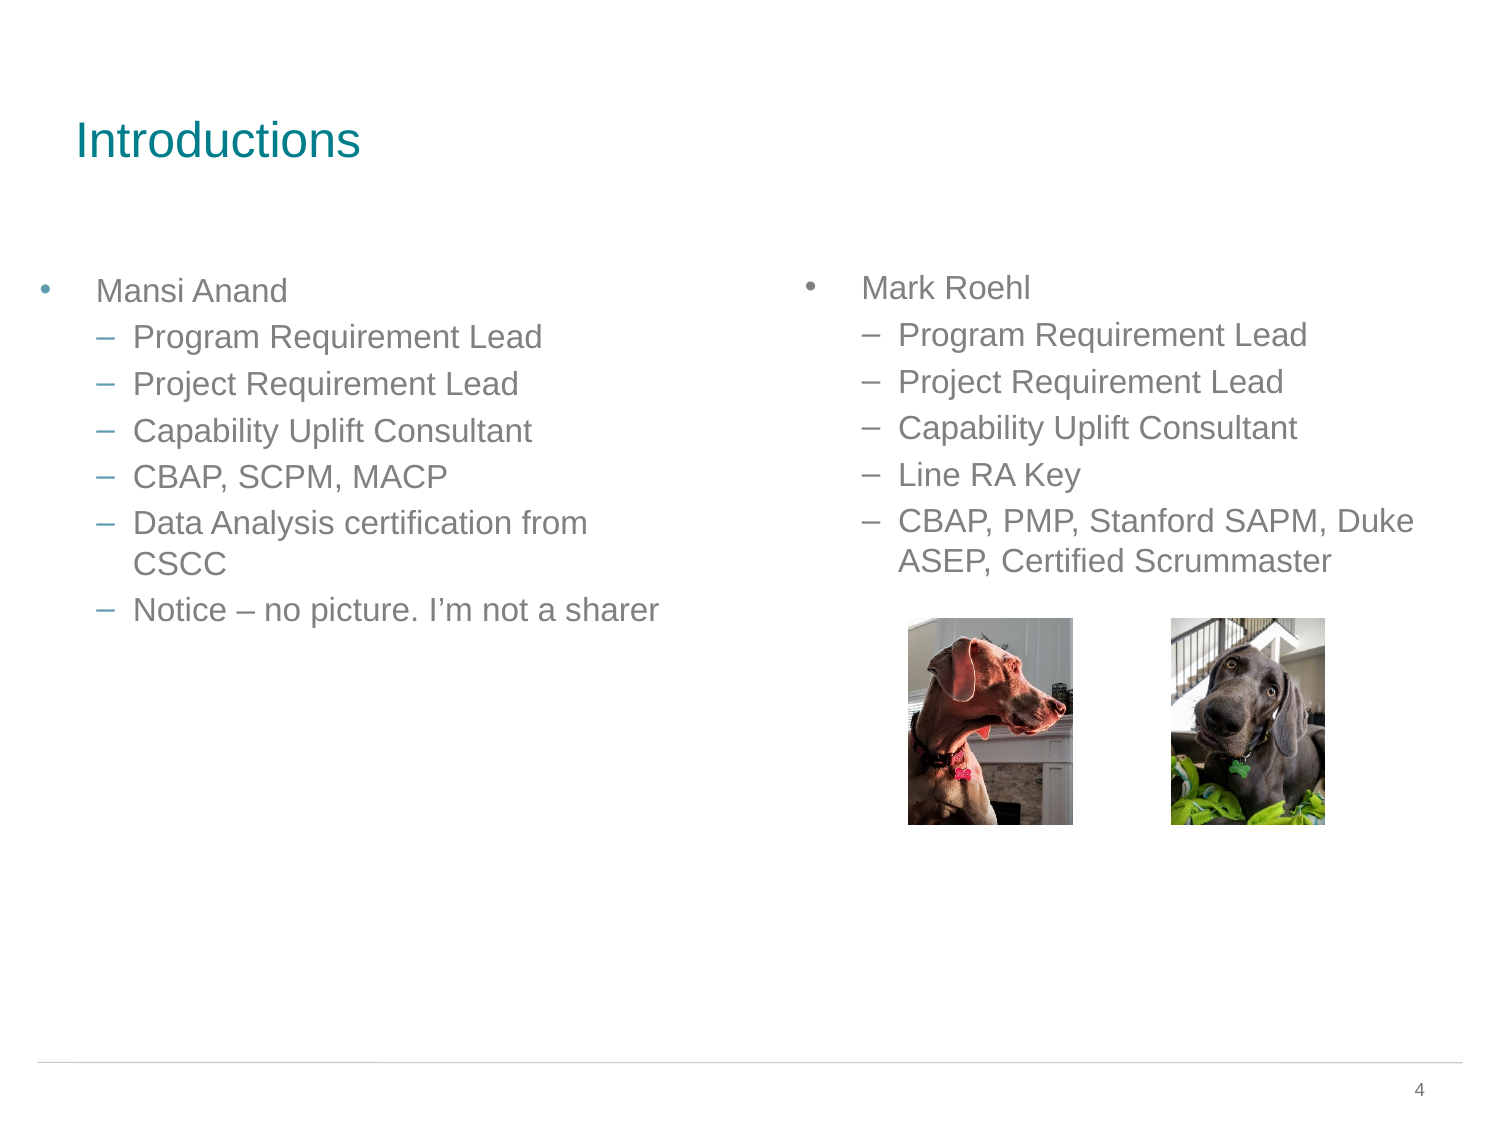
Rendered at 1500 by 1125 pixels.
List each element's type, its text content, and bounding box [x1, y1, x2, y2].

slide_number 3 [1325, 1070, 1425, 1100]
picture [1170, 618, 1326, 825]
picture [908, 618, 1074, 825]
title Introductions [75, 75, 1450, 168]
text_box Mark Roehl Program Requirement Lead Project Requirement Lead Capability Uplift Consultant Line RA Key CBAP, PMP, Stanford SAPM, Duke ASEP, Certified Scrummaster [790, 259, 1450, 973]
text_box Mansi Anand Program Requirement Lead Project Requirement Lead Capability Uplift Consultant CBAP, SCPM, MACP Data Analysis certification from CSCC Notice – no picture. I’m not a sharer [39, 261, 700, 976]
